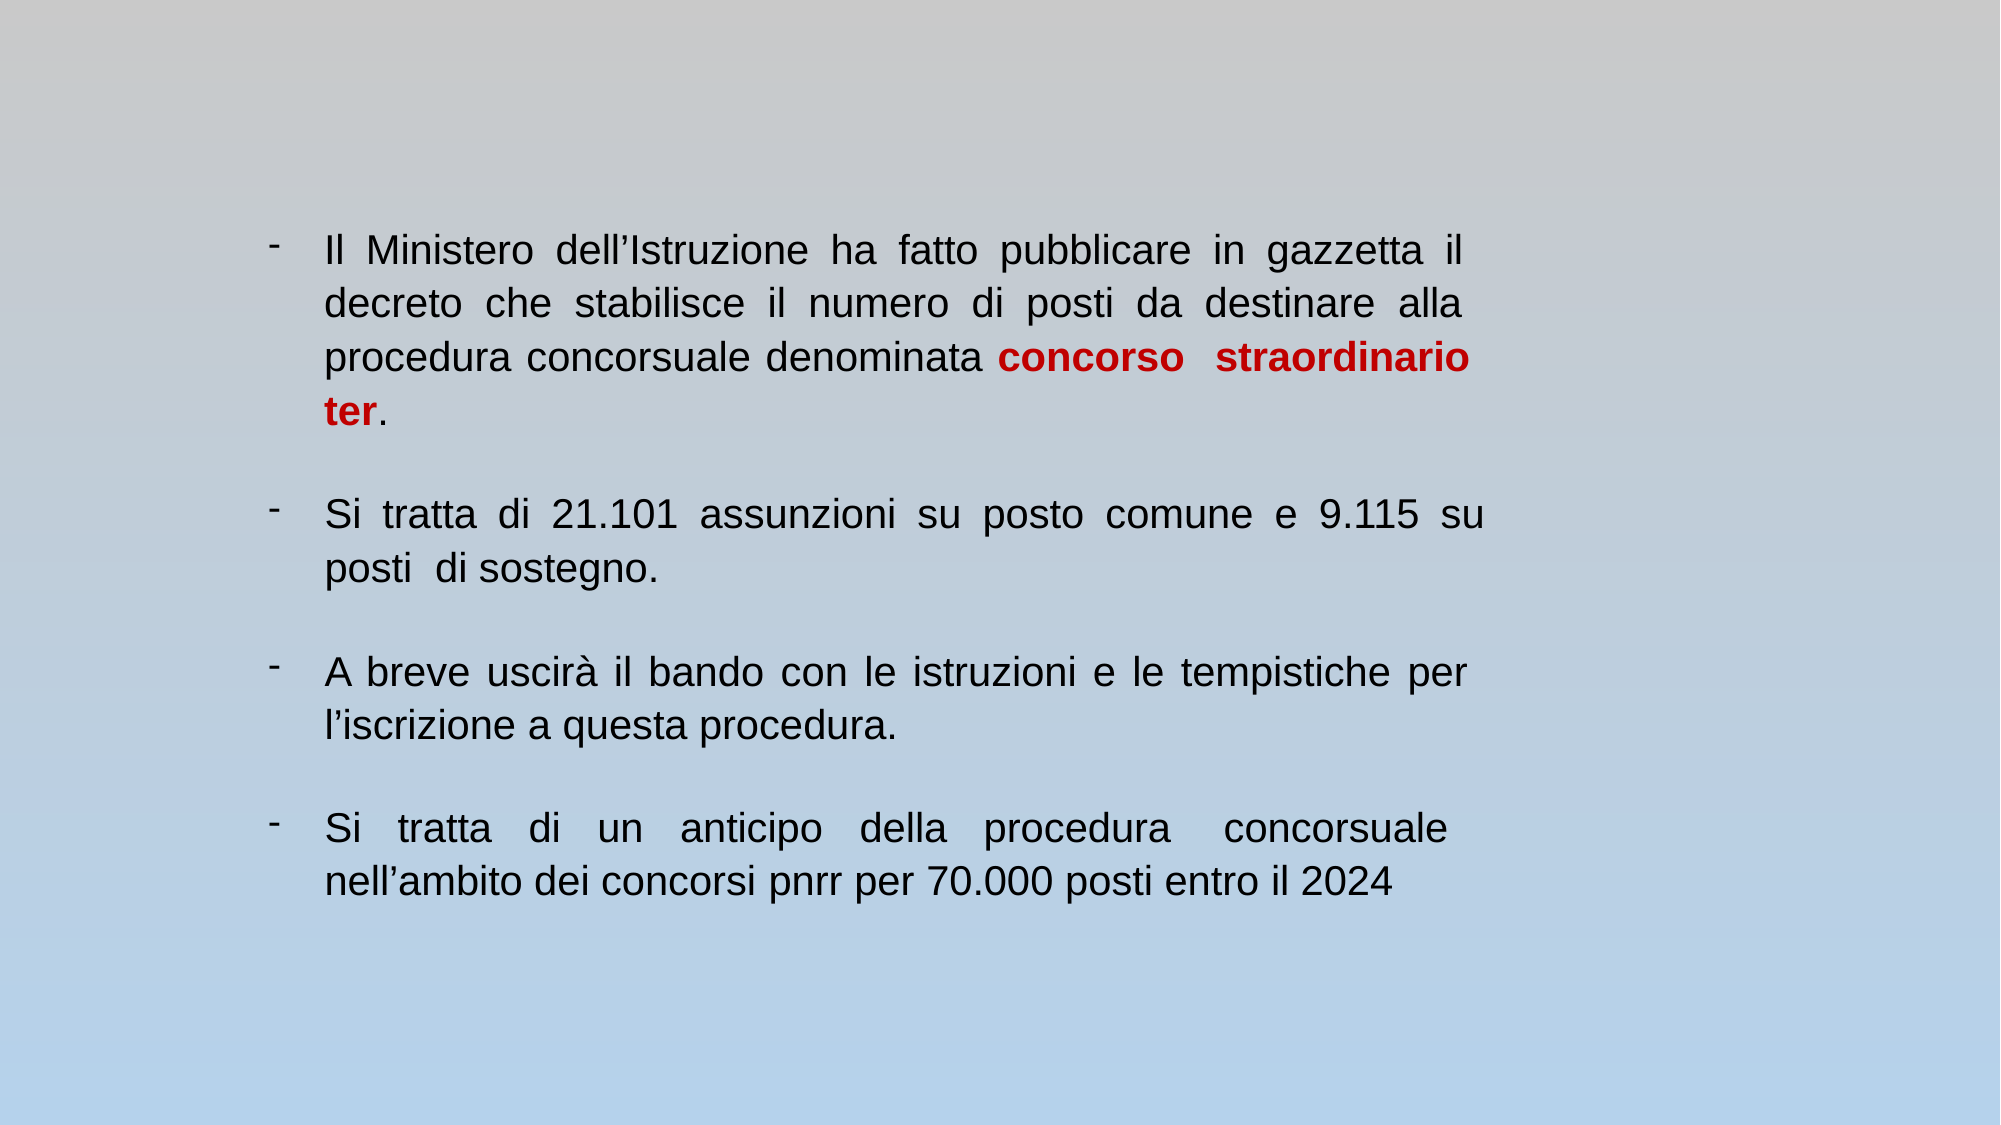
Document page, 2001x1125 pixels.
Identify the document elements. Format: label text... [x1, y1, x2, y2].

text_box Il Ministero dell’Istruzione ha fatto pubblicare in gazzetta il decreto che stabilisce il numero di posti da destinare alla procedura concorsuale denominata concorso straordinario ter. Si tratta di 21.101 assunzioni su posto comune e 9.115 su posti di sostegno. A breve uscirà il bando con le istruzioni e le tempistiche per l’iscrizione a questa procedura. Si tratta di un anticipo della procedura concorsuale nell’ambito dei concorsi pnrr per 70.000 posti entro il 2024 [251, 211, 1500, 912]
